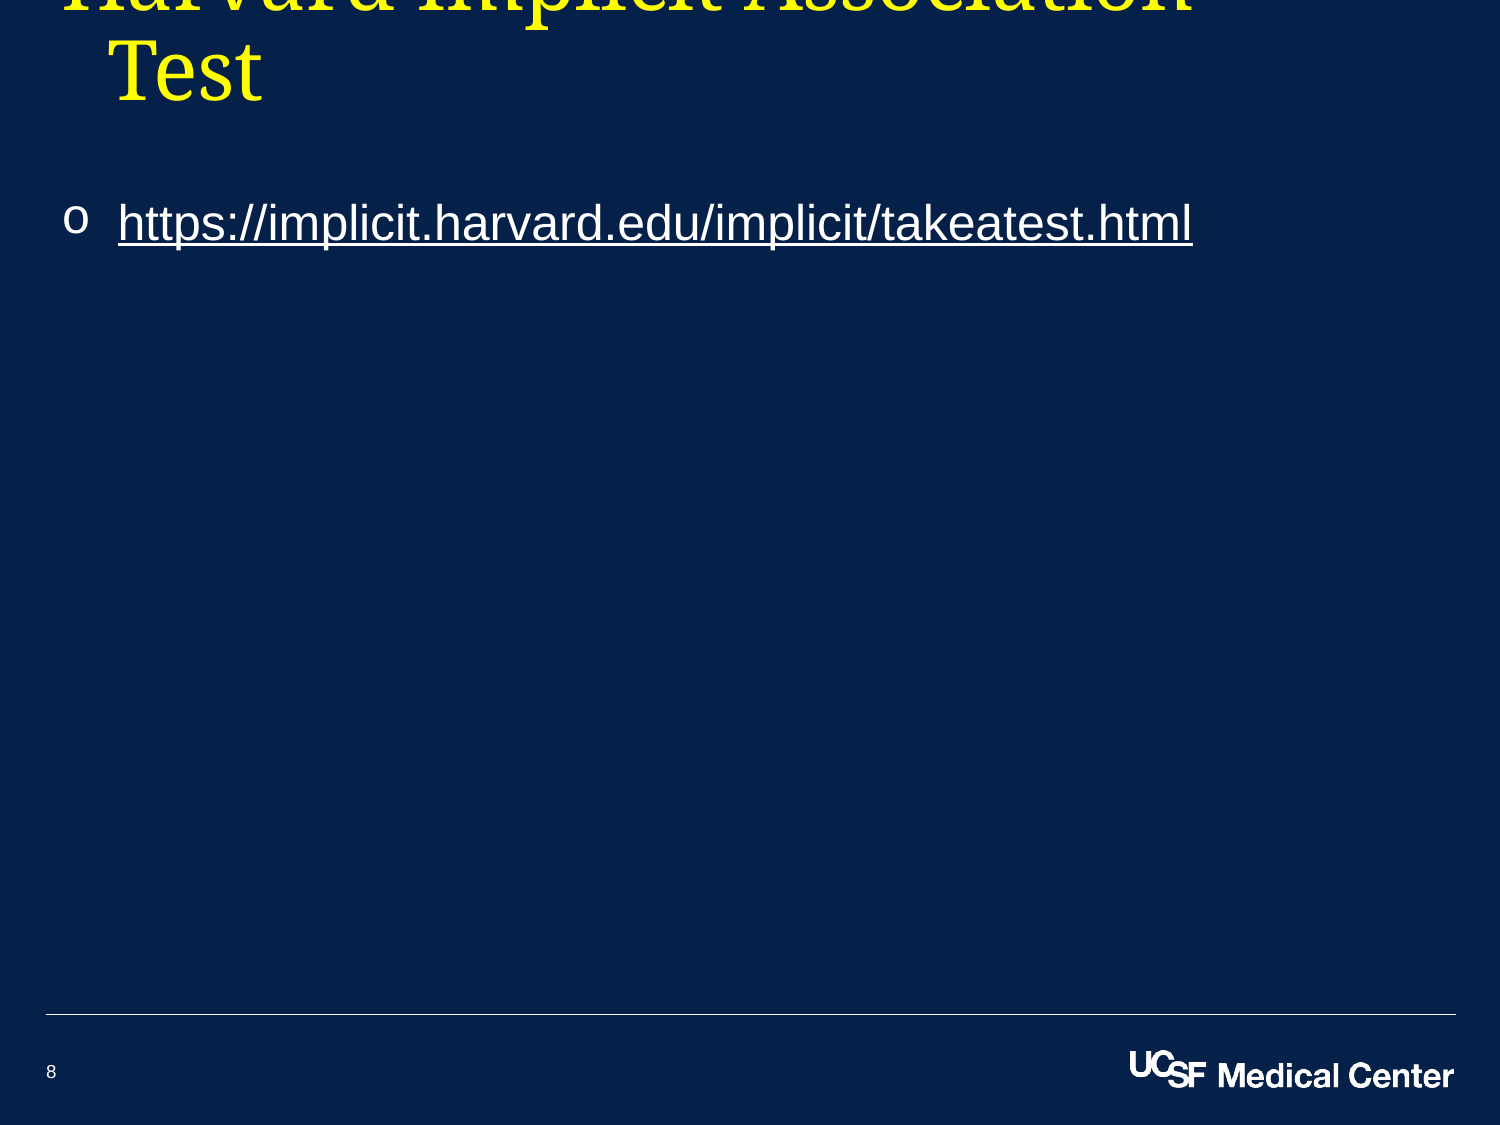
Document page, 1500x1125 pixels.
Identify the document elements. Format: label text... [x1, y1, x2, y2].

slide_number 7 [46, 1056, 87, 1082]
picture [1130, 1050, 1454, 1088]
title Harvard Implicit Association Test [46, 28, 1285, 127]
list https://implicit.harvard.edu/implicit/takeatest.html [46, 182, 1343, 944]
